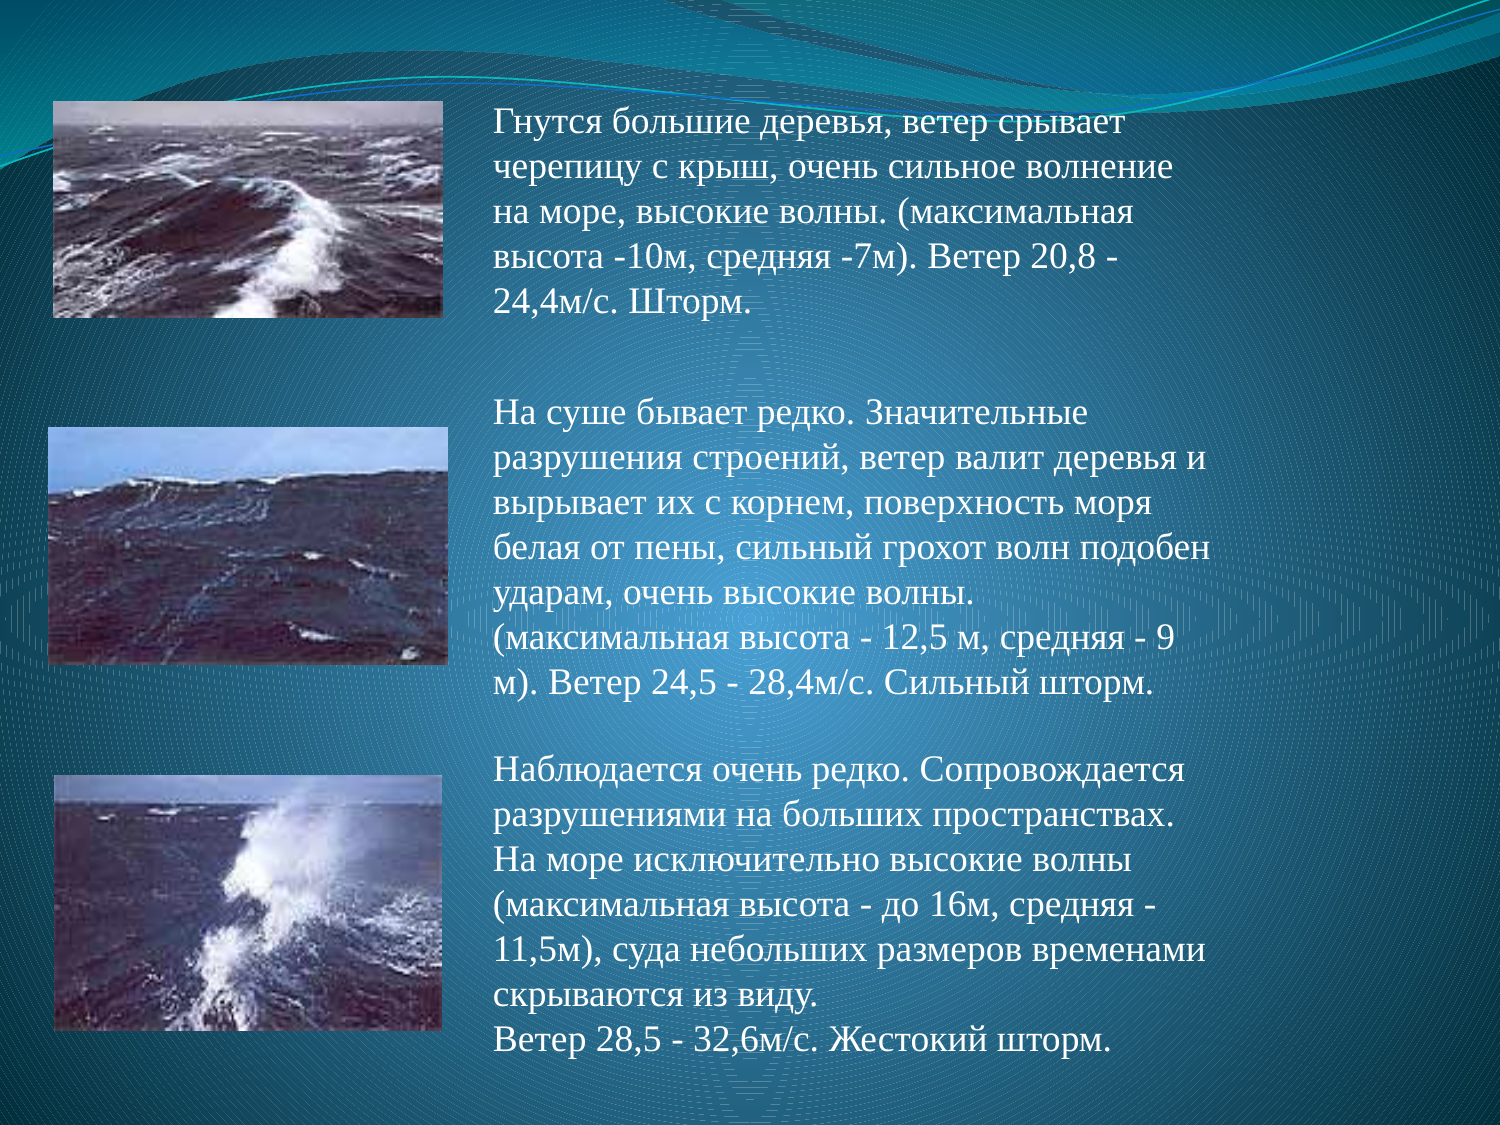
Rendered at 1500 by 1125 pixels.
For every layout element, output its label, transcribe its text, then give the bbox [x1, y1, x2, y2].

text_box Гнутся большие деревья, ветер срывает черепицу с крыш, очень сильное волнение на море, высокие волны. (максимальная высота -10м, средняя -7м). Ветер 20,8 - 24,4м/с. Шторм. [478, 88, 1229, 329]
picture [52, 101, 444, 319]
picture [48, 427, 448, 665]
picture [54, 774, 442, 1031]
text_box Наблюдается очень редко. Сопровождается разрушениями на больших пространствах. На море исключительно высокие волны (максимальная высота - до 16м, средняя - 11,5м), суда небольших размеров временами скрываются из виду. Ветер 28,5 - 32,6м/с. Жестокий шторм. [478, 736, 1229, 1066]
text_box На суше бывает редко. Значительные разрушения строений, ветер валит деревья и вырывает их с корнем, поверхность моря белая от пены, сильный грохот волн подобен ударам, очень высокие волны. (максимальная высота - 12,5 м, средняя - 9 м). Ветер 24,5 - 28,4м/с. Сильный шторм. [478, 379, 1229, 710]
